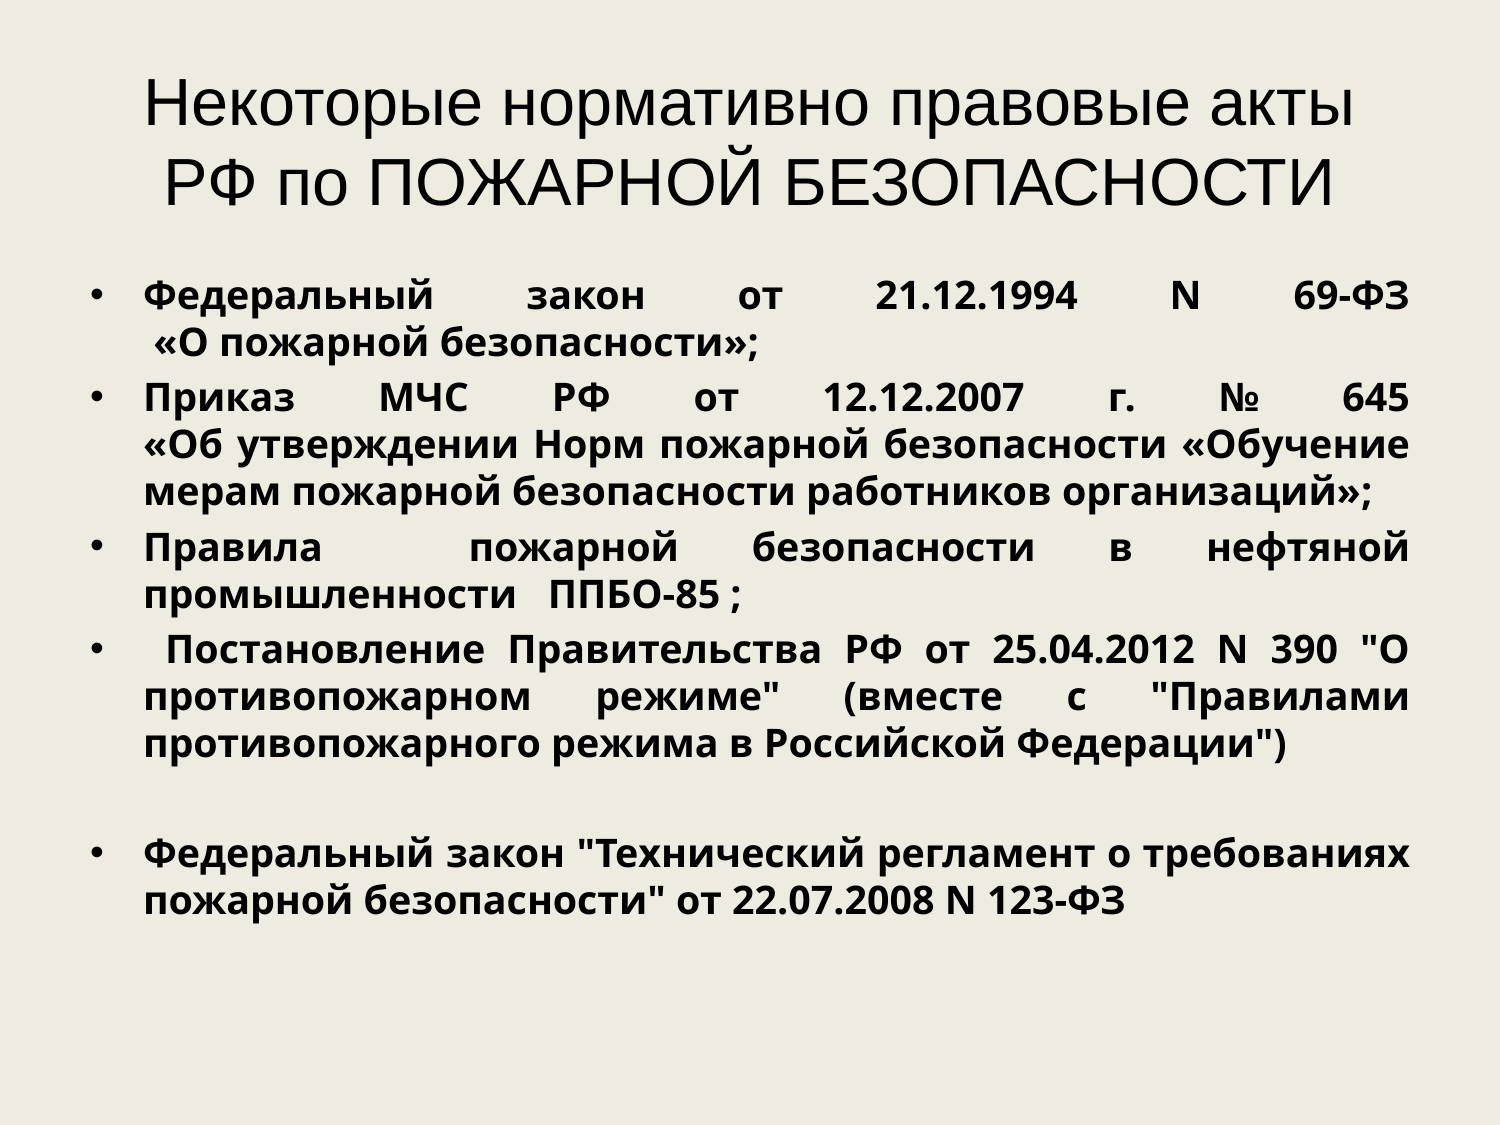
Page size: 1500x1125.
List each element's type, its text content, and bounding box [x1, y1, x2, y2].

title Некоторые нормативно правовые акты РФ по ПОЖАРНОЙ БЕЗОПАСНОСТИ [75, 45, 1425, 233]
list Федеральный закон от 21.12.1994 N 69-ФЗ «О пожарной безопасности»; Приказ МЧС РФ от 12.12.2007 г. № 645 «Об утверждении Норм пожарной безопасности «Обучение мерам пожарной безопасности работников организаций»; Правила пожарной безопасности в нефтяной промышленности ППБО-85 ; Постановление Правительства РФ от 25.04.2012 N 390 "О противопожарном режиме" (вместе с "Правилами противопожарного режима в Российской Федерации") Федеральный закон "Технический регламент о требованиях пожарной безопасности" от 22.07.2008 N 123-ФЗ [75, 262, 1425, 1005]
